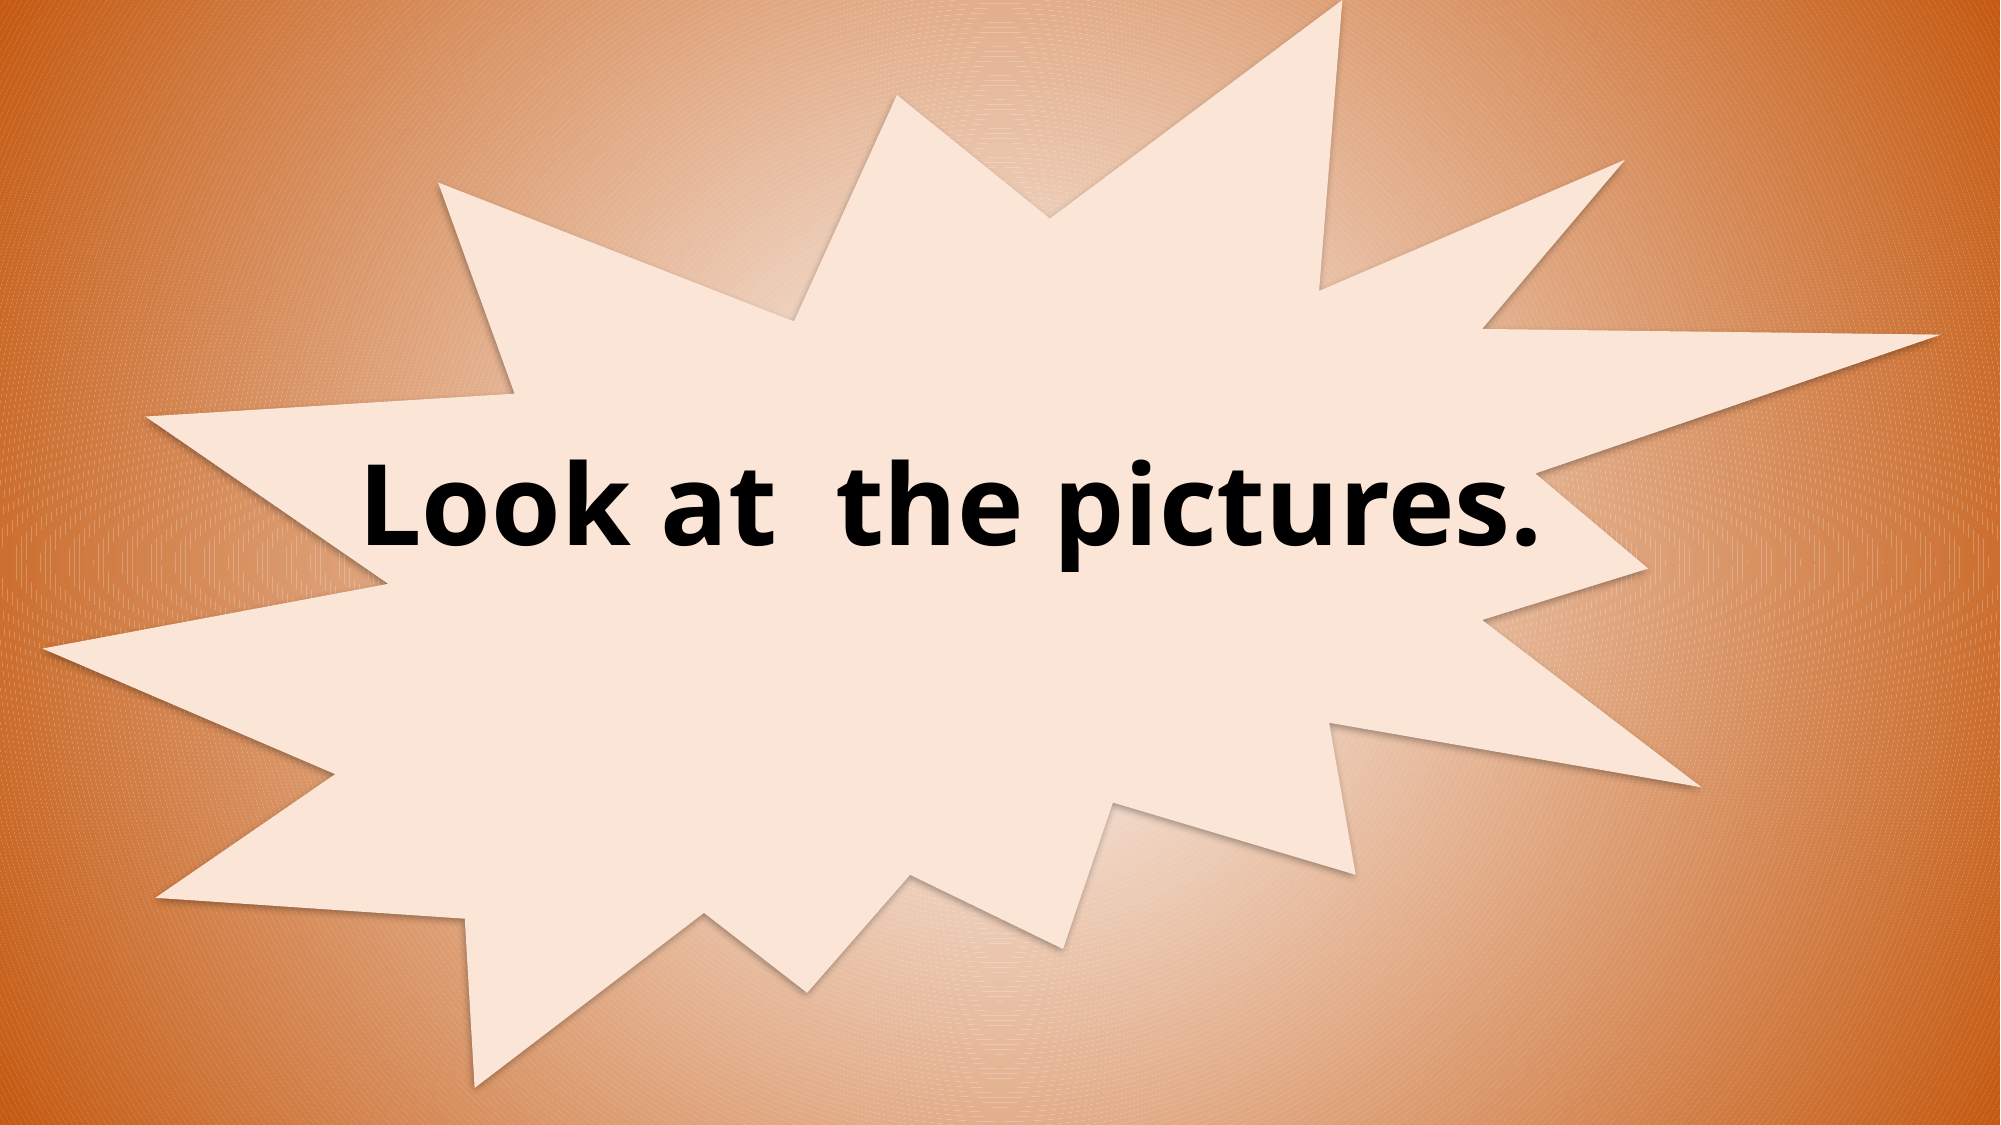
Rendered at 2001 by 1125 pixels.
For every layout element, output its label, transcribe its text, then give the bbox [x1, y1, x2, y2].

text_box [142, 0, 1942, 554]
text_box [38, 576, 1703, 1090]
text_box [1640, 560, 1651, 573]
text_box Look at the pictures. [343, 425, 1640, 576]
